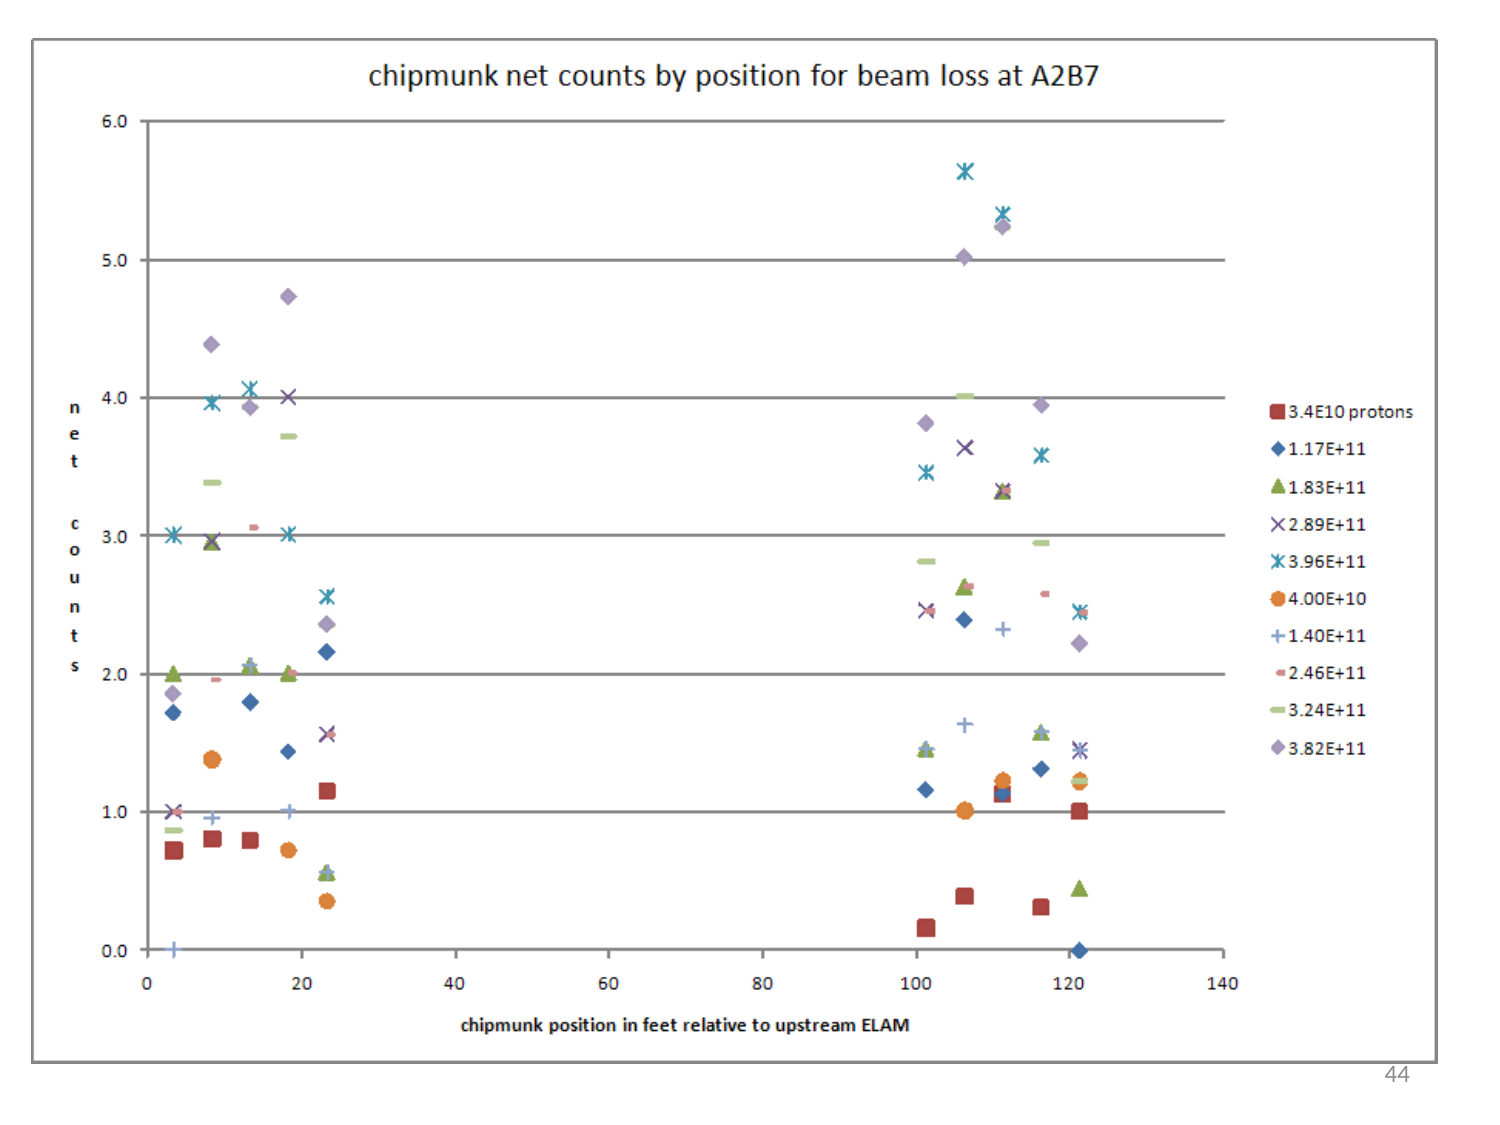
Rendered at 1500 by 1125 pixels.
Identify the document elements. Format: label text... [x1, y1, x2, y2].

picture [30, 37, 1438, 1065]
slide_number 44 [1074, 1071, 1425, 1103]
